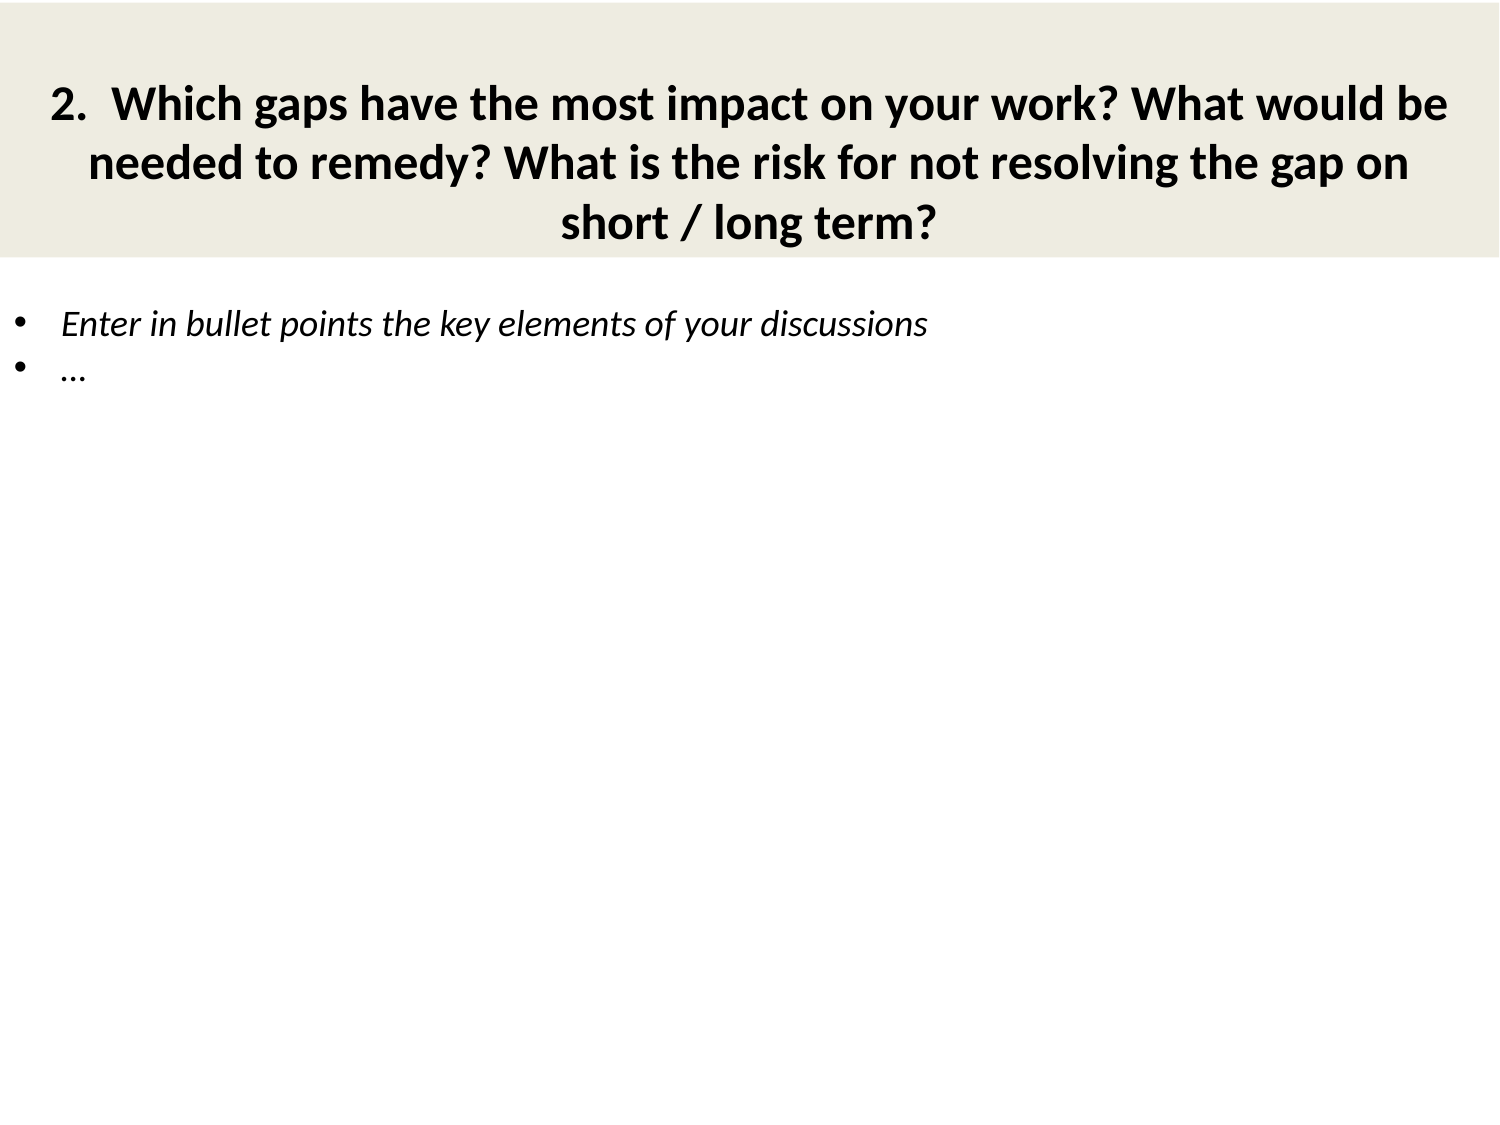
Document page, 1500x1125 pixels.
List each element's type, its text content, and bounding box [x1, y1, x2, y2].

text_box Enter in bullet points the key elements of your discussions … [0, 291, 1500, 1117]
text_box 2. Which gaps have the most impact on your work? What would be needed to remedy? What is the risk for not resolving the gap on short / long term? [0, 2, 1500, 258]
